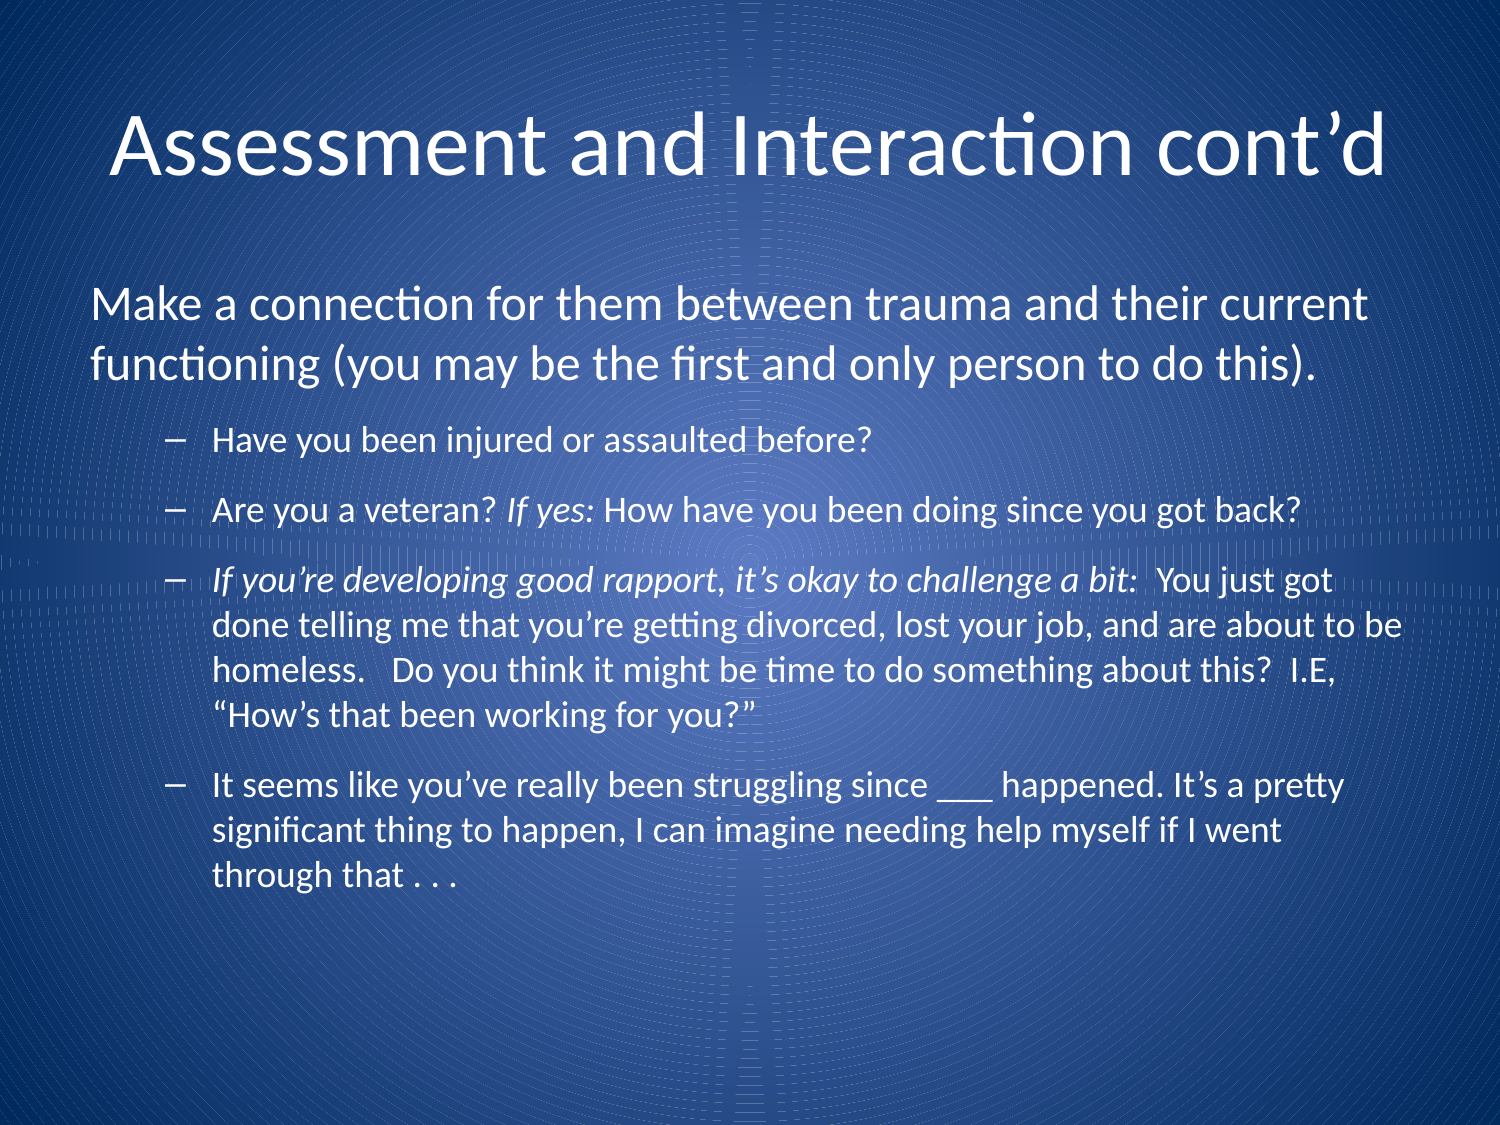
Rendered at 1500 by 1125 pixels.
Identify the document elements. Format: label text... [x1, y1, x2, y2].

title Assessment and Interaction cont’d [75, 45, 1425, 233]
list Make a connection for them between trauma and their current functioning (you may be the first and only person to do this). Have you been injured or assaulted before? Are you a veteran? If yes: How have you been doing since you got back? If you’re developing good rapport, it’s okay to challenge a bit: You just got done telling me that you’re getting divorced, lost your job, and are about to be homeless. Do you think it might be time to do something about this? I.E, “How’s that been working for you?” It seems like you’ve really been struggling since ___ happened. It’s a pretty significant thing to happen, I can imagine needing help myself if I went through that . . . [75, 262, 1425, 1063]
